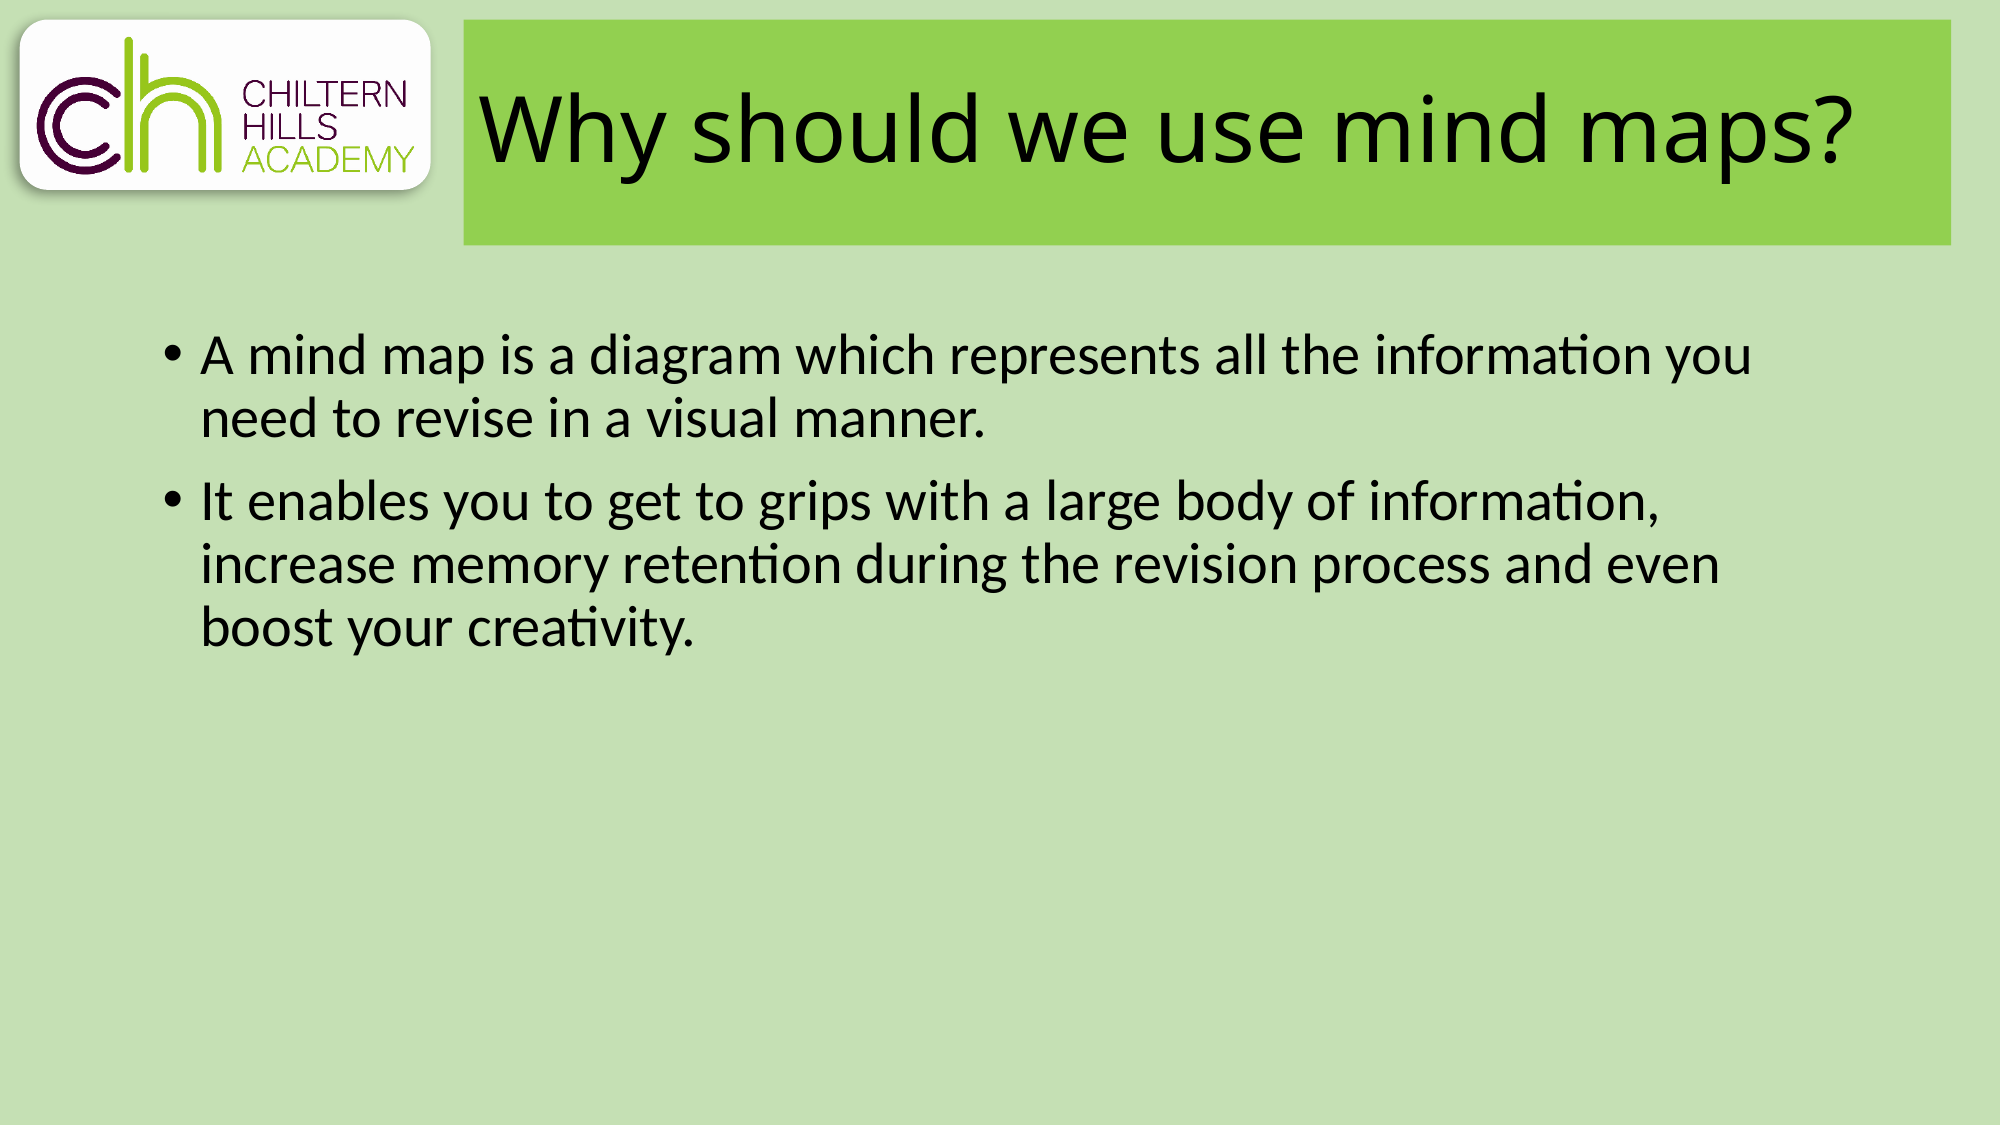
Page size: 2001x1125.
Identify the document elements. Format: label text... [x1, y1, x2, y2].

title Why should we use mind maps? [463, 19, 1952, 246]
picture [19, 19, 431, 190]
list A mind map is a diagram which represents all the information you need to revise in a visual manner. It enables you to get to grips with a large body of information, increase memory retention during the revision process and even boost your creativity. [147, 316, 1873, 757]
